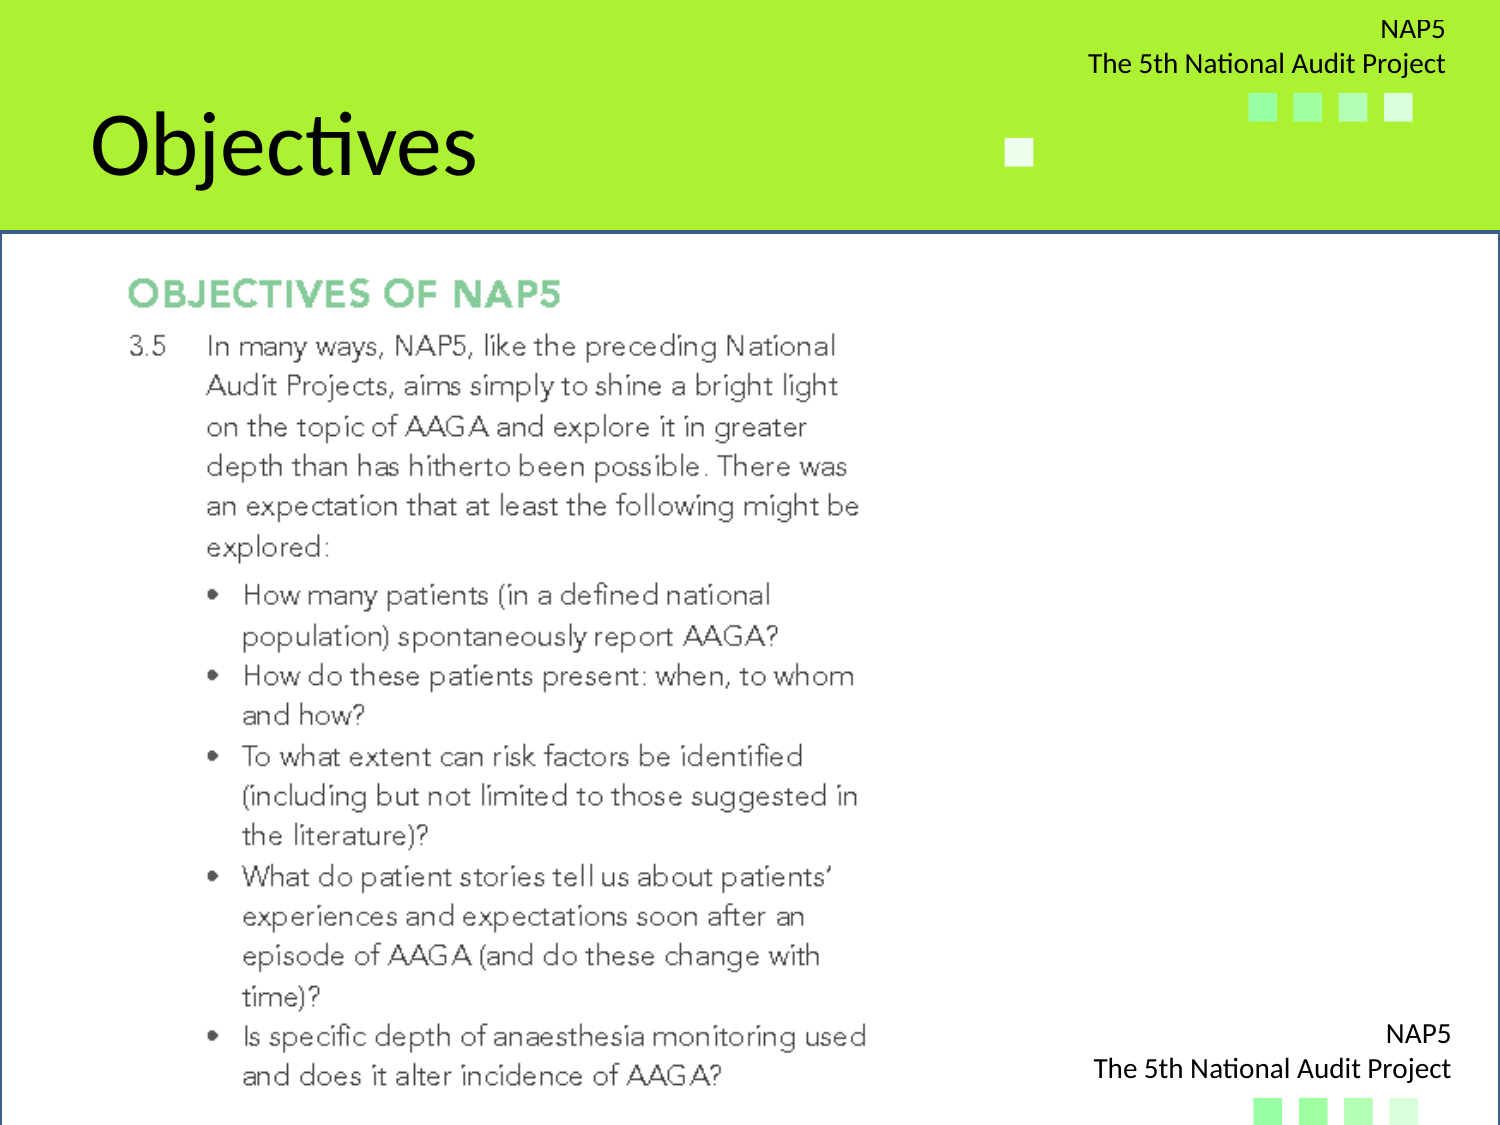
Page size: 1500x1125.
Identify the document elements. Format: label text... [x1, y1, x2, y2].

title Objectives [75, 45, 1425, 233]
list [88, 253, 940, 1108]
